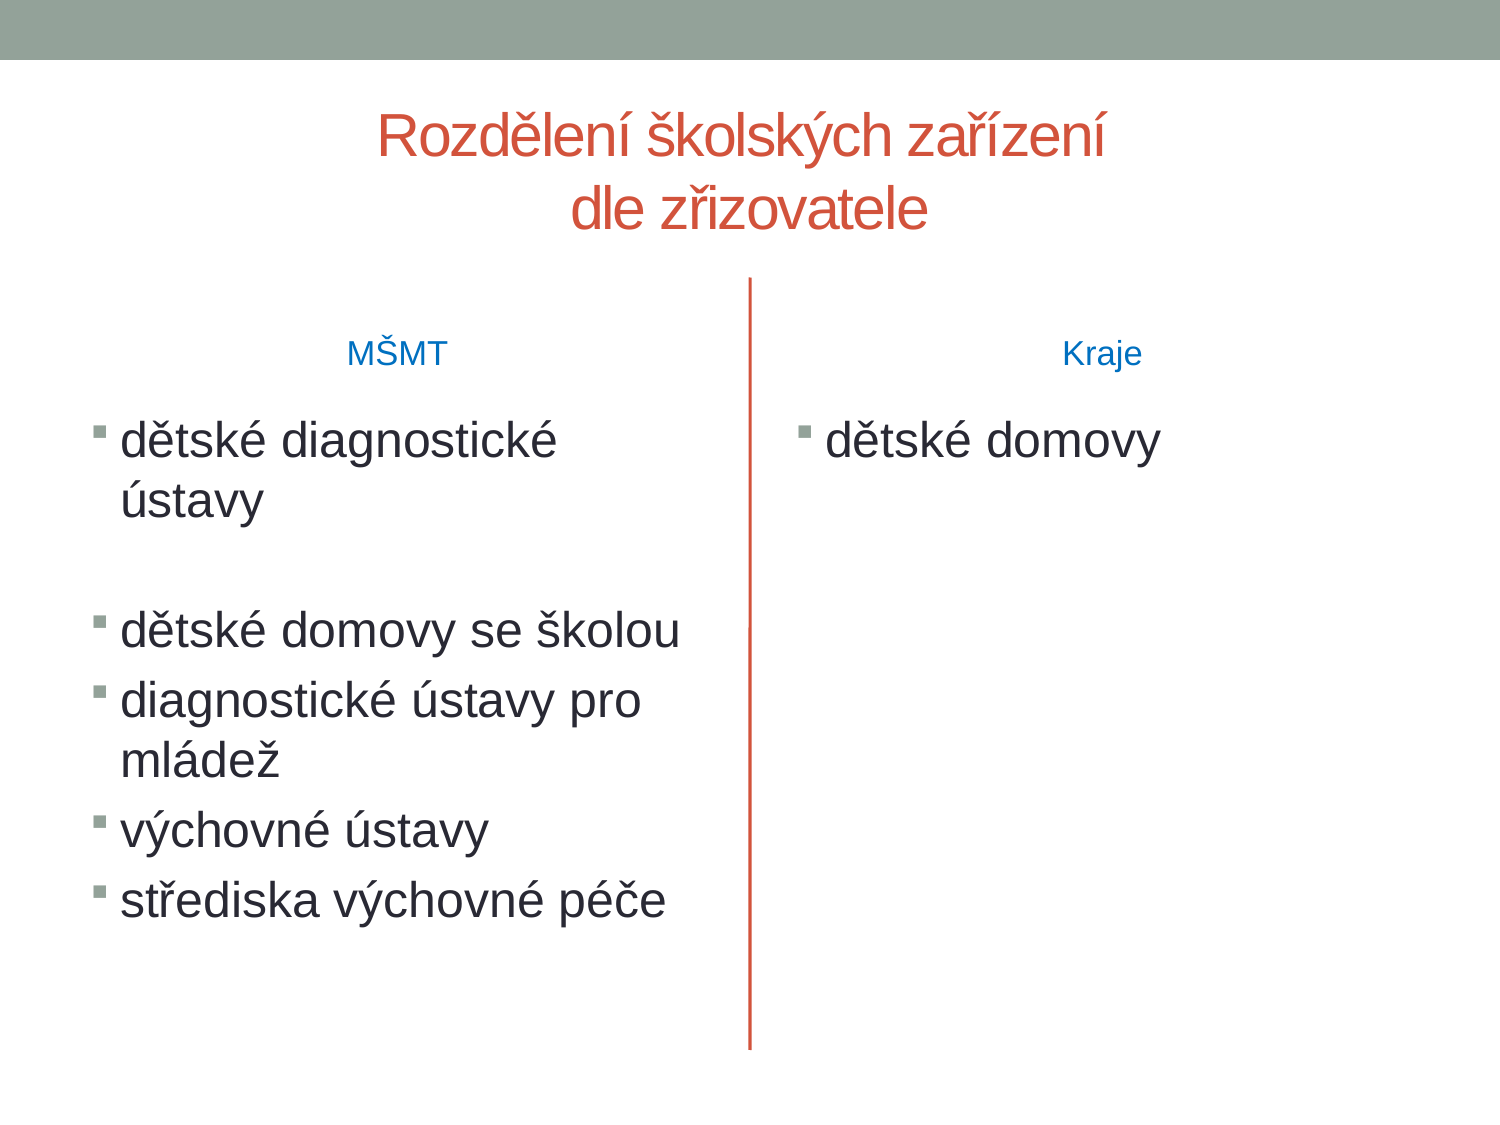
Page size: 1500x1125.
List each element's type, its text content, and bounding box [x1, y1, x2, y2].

list dětské diagnostické ústavy dětské domovy se školou diagnostické ústavy pro mládež výchovné ústavy střediska výchovné péče [75, 399, 720, 1049]
title Rozdělení školských zařízení dle zřizovatele [75, 87, 1425, 250]
list MŠMT [75, 275, 720, 380]
list dětské domovy [780, 399, 1425, 1049]
list Kraje [780, 275, 1425, 380]
